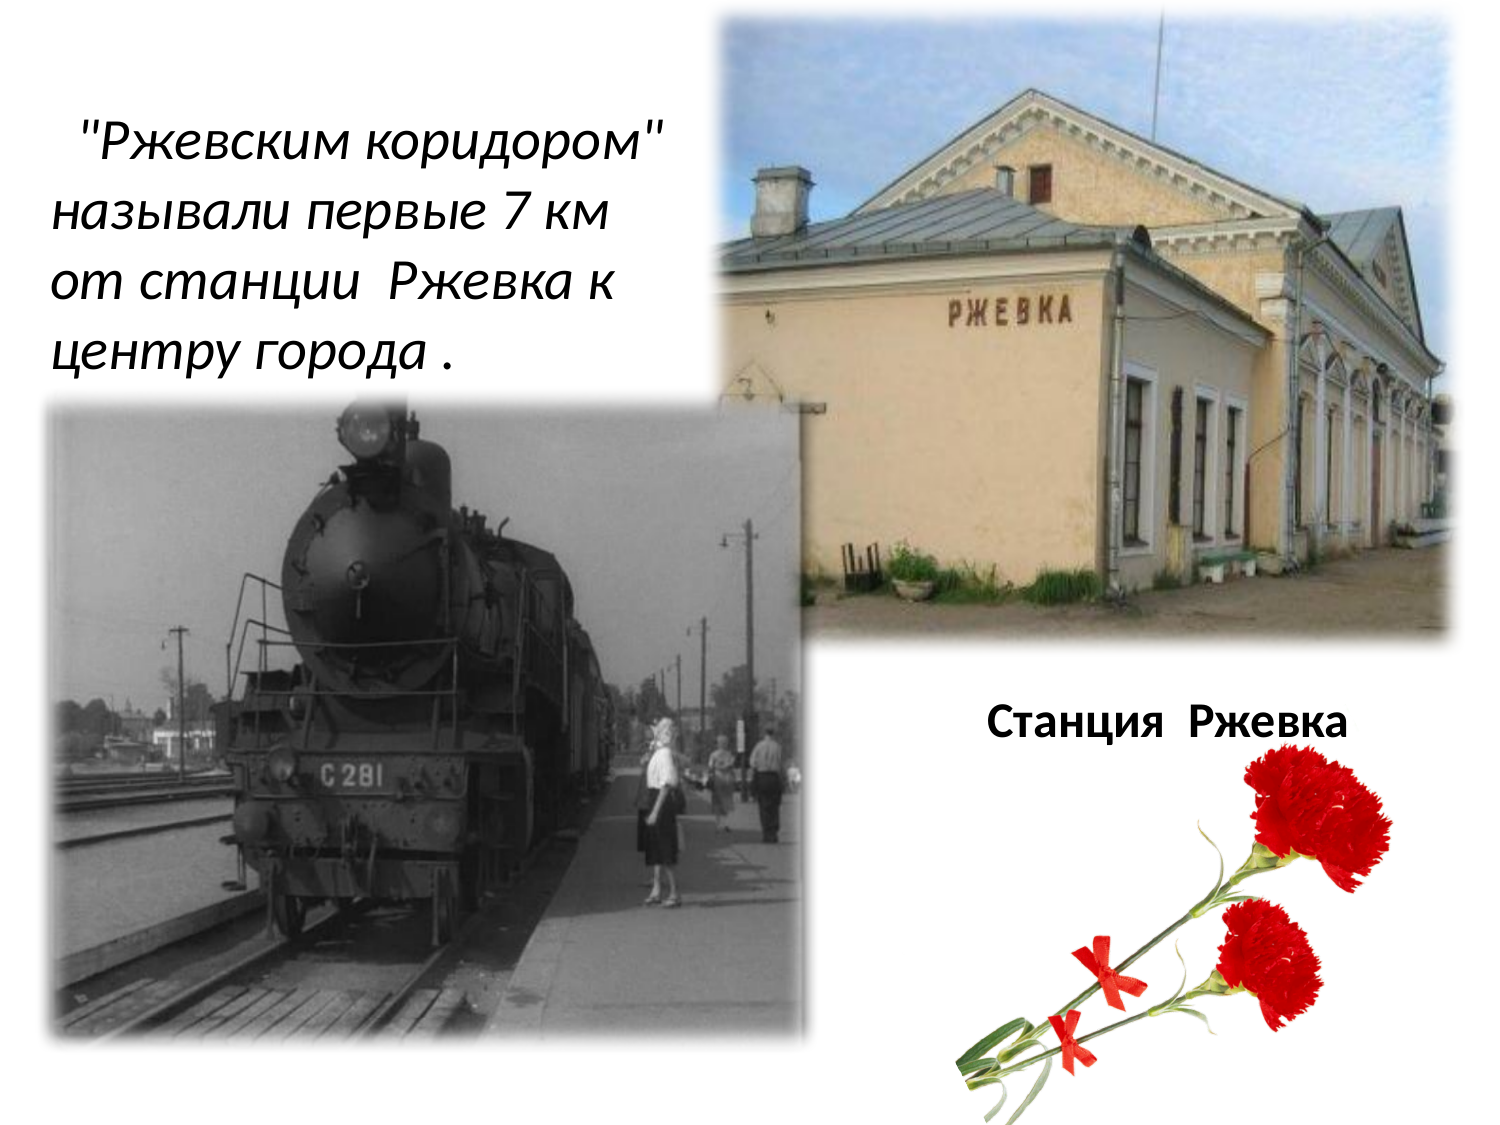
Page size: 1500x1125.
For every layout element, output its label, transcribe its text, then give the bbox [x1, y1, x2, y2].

text_box "Ржевским коридором" называли первые 7 км от станции Ржевка к центру города . [35, 93, 697, 385]
picture [34, 0, 1466, 1055]
picture [892, 684, 1467, 1125]
text_box Станция Ржевка [972, 679, 1407, 755]
